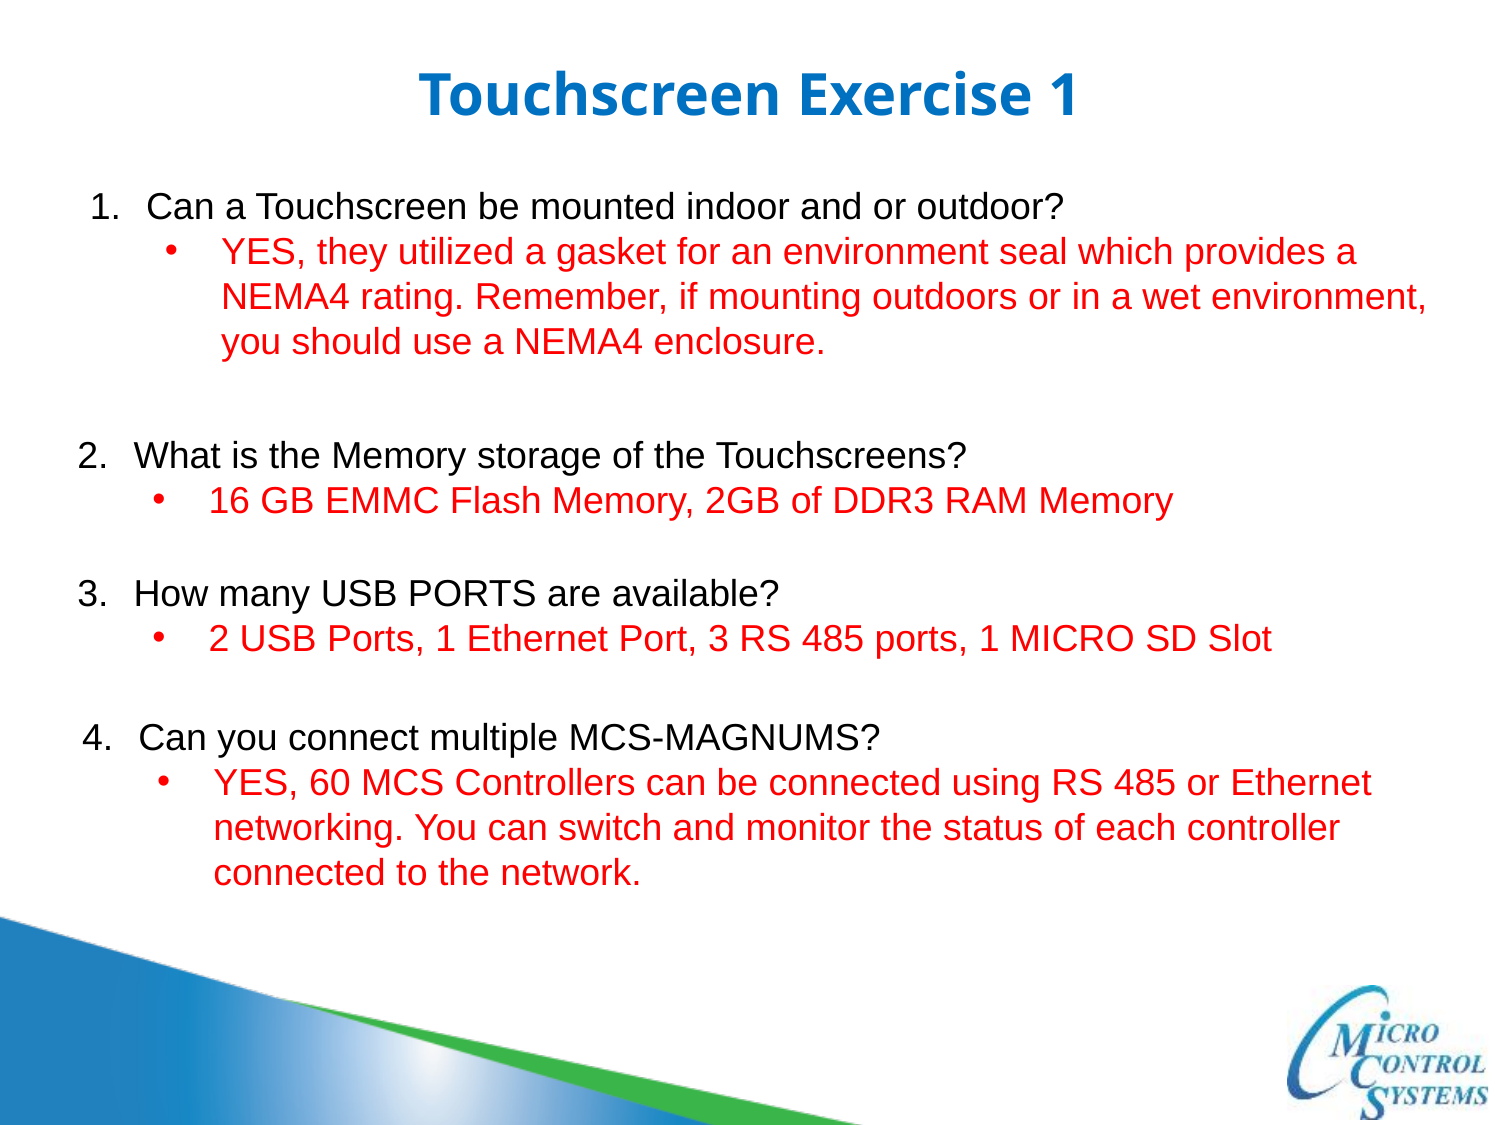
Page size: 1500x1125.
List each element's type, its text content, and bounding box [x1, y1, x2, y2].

text_box How many USB PORTS are available? 2 USB Ports, 1 Ethernet Port, 3 RS 485 ports, 1 MICRO SD Slot [62, 561, 1438, 667]
picture [1287, 985, 1489, 1120]
text_box What is the Memory storage of the Touchscreens? 16 GB EMMC Flash Memory, 2GB of DDR3 RAM Memory [62, 423, 1438, 529]
picture [0, 867, 888, 1125]
text_box Touchscreen Exercise 1 [0, 50, 1500, 135]
text_box Can you connect multiple MCS-MAGNUMS? YES, 60 MCS Controllers can be connected using RS 485 or Ethernet networking. You can switch and monitor the status of each controller connected to the network. [67, 705, 1443, 901]
text_box Can a Touchscreen be mounted indoor and or outdoor? YES, they utilized a gasket for an environment seal which provides a NEMA4 rating. Remember, if mounting outdoors or in a wet environment, you should use a NEMA4 enclosure. [75, 174, 1450, 370]
